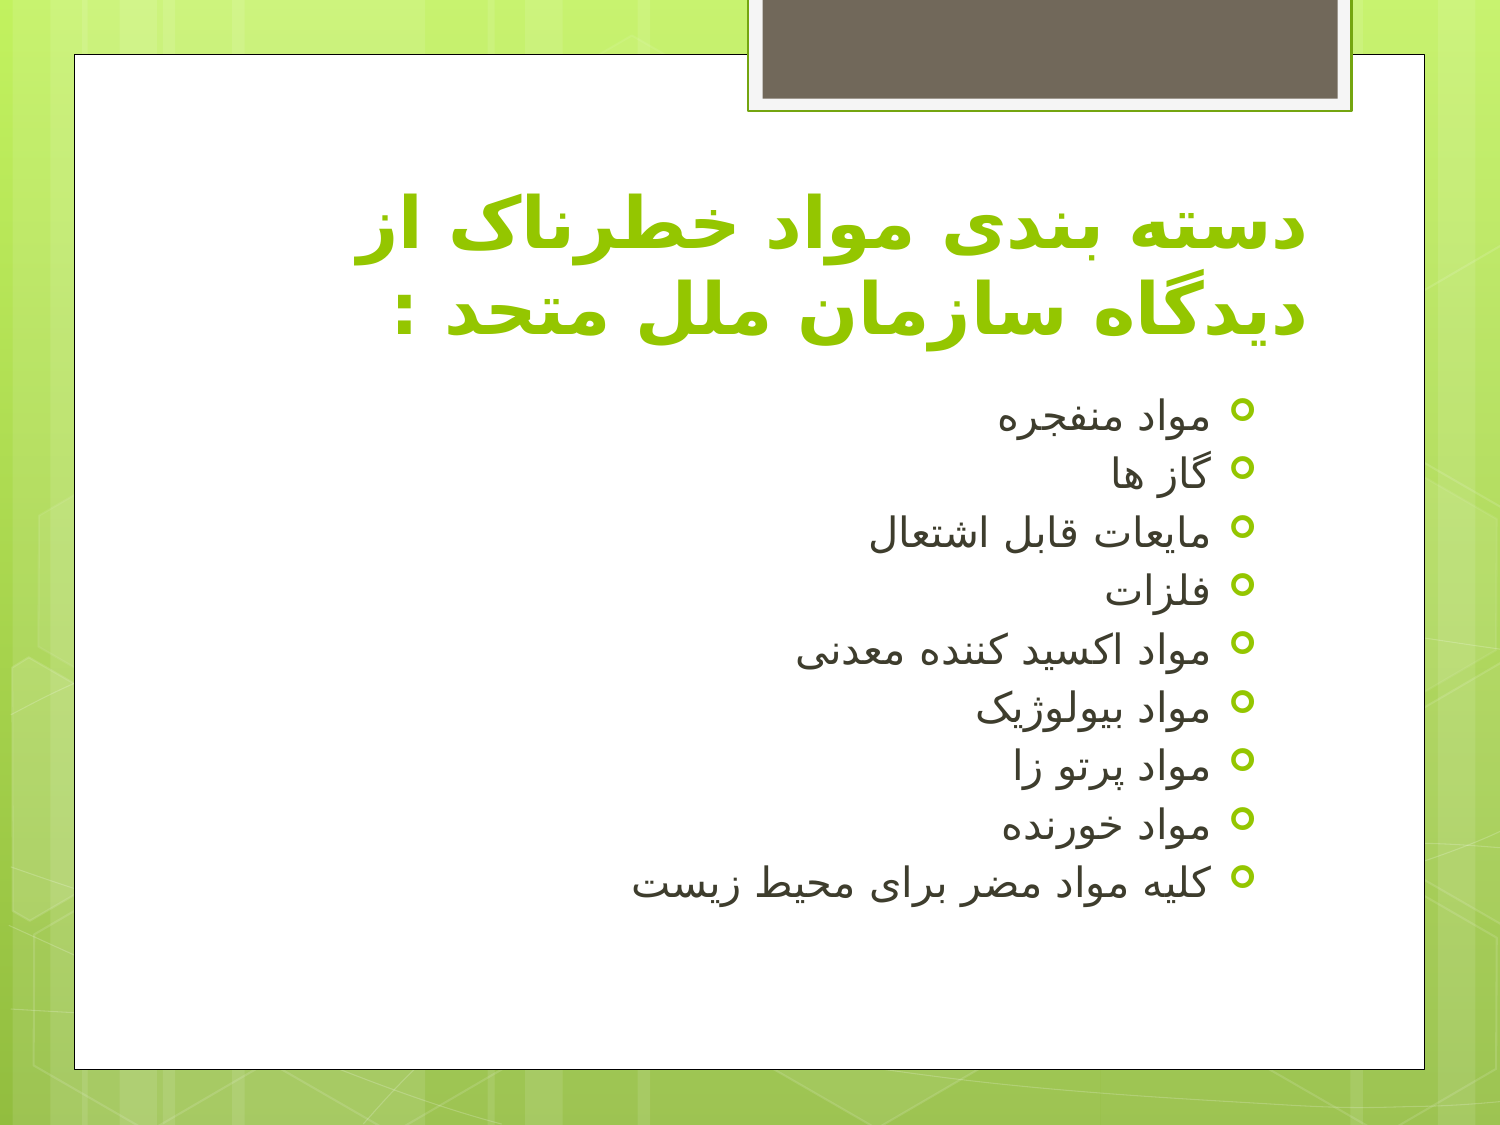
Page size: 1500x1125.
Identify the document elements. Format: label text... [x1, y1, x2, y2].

list مواد منفجره گاز ها مایعات قابل اشتعال فلزات مواد اکسید کننده معدنی مواد بیولوژیک مواد پرتو زا مواد خورنده کلیه مواد مضر برای محیط زیست [171, 381, 1283, 957]
title دسته بندی مواد خطرناک از دیدگاه سازمان ملل متحد : [171, 168, 1324, 357]
